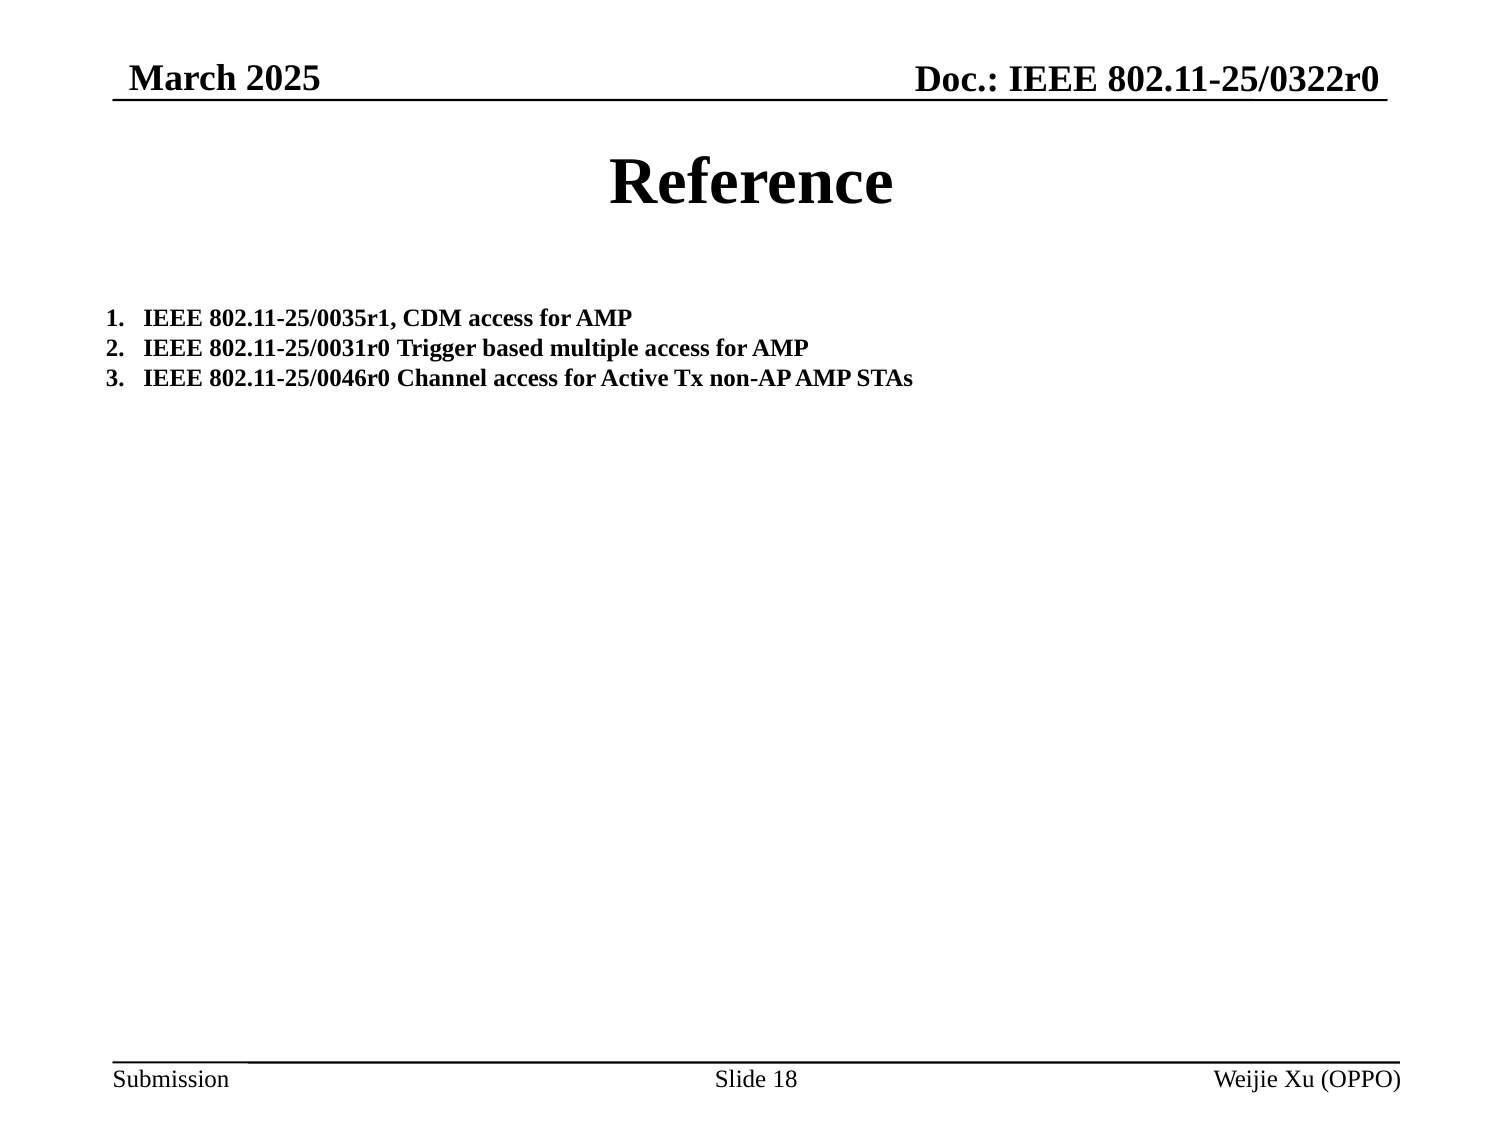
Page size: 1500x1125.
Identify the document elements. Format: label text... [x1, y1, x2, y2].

slide_number Slide 18 [712, 1061, 800, 1093]
text_box IEEE 802.11-25/0035r1, CDM access for AMP IEEE 802.11-25/0031r0 Trigger based multiple access for AMP IEEE 802.11-25/0046r0 Channel access for Active Tx non-AP AMP STAs [91, 264, 1343, 933]
title Reference [114, 88, 1390, 265]
text_box Doc.: IEEE 802.11-25/0322r0 [899, 46, 1413, 107]
footer Weijie Xu (OPPO) [1049, 1061, 1402, 1093]
text_box March 2025 [114, 45, 493, 100]
